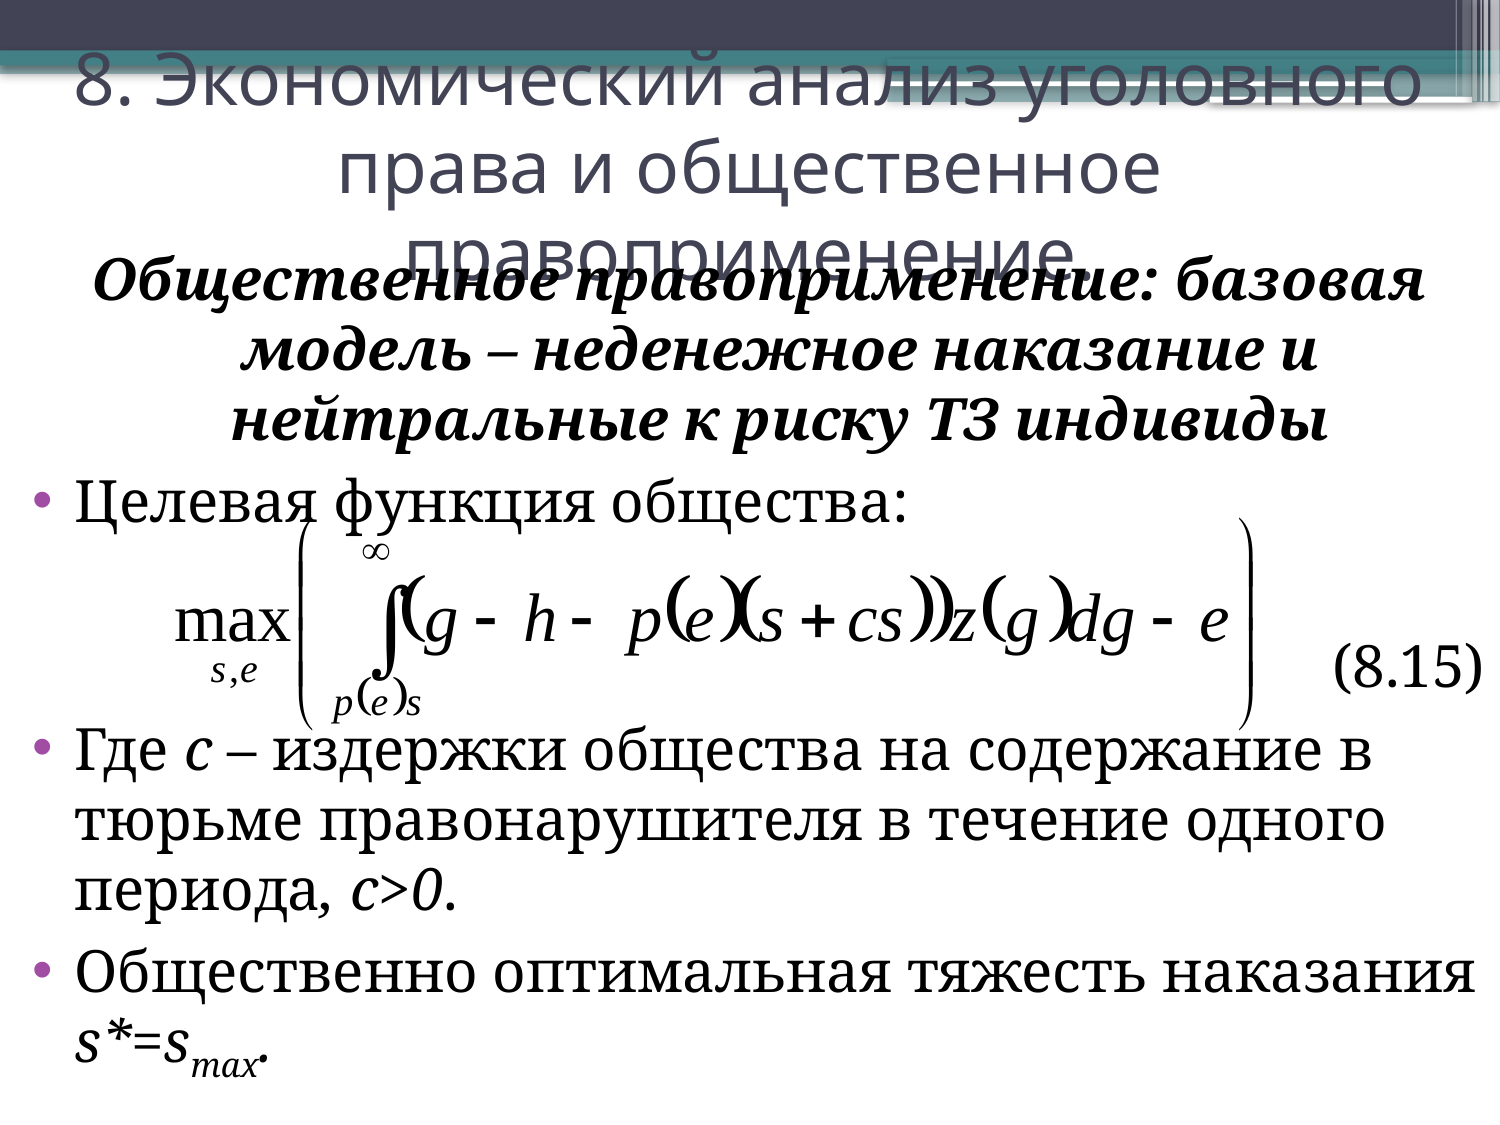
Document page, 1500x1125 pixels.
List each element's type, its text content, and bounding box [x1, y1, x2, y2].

list Общественное правоприменение: базовая модель – неденежное наказание и нейтральные к риску ТЗ индивиды Целевая функция общества: (8.15) Где с – издержки общества на содержание в тюрьме правонарушителя в течение одного периода, c>0. Общественно оптимальная тяжесть наказания s*=smax. [0, 234, 1500, 1125]
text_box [163, 503, 1275, 745]
title 8. Экономический анализ уголовного права и общественное правоприменение. [0, 70, 1500, 234]
